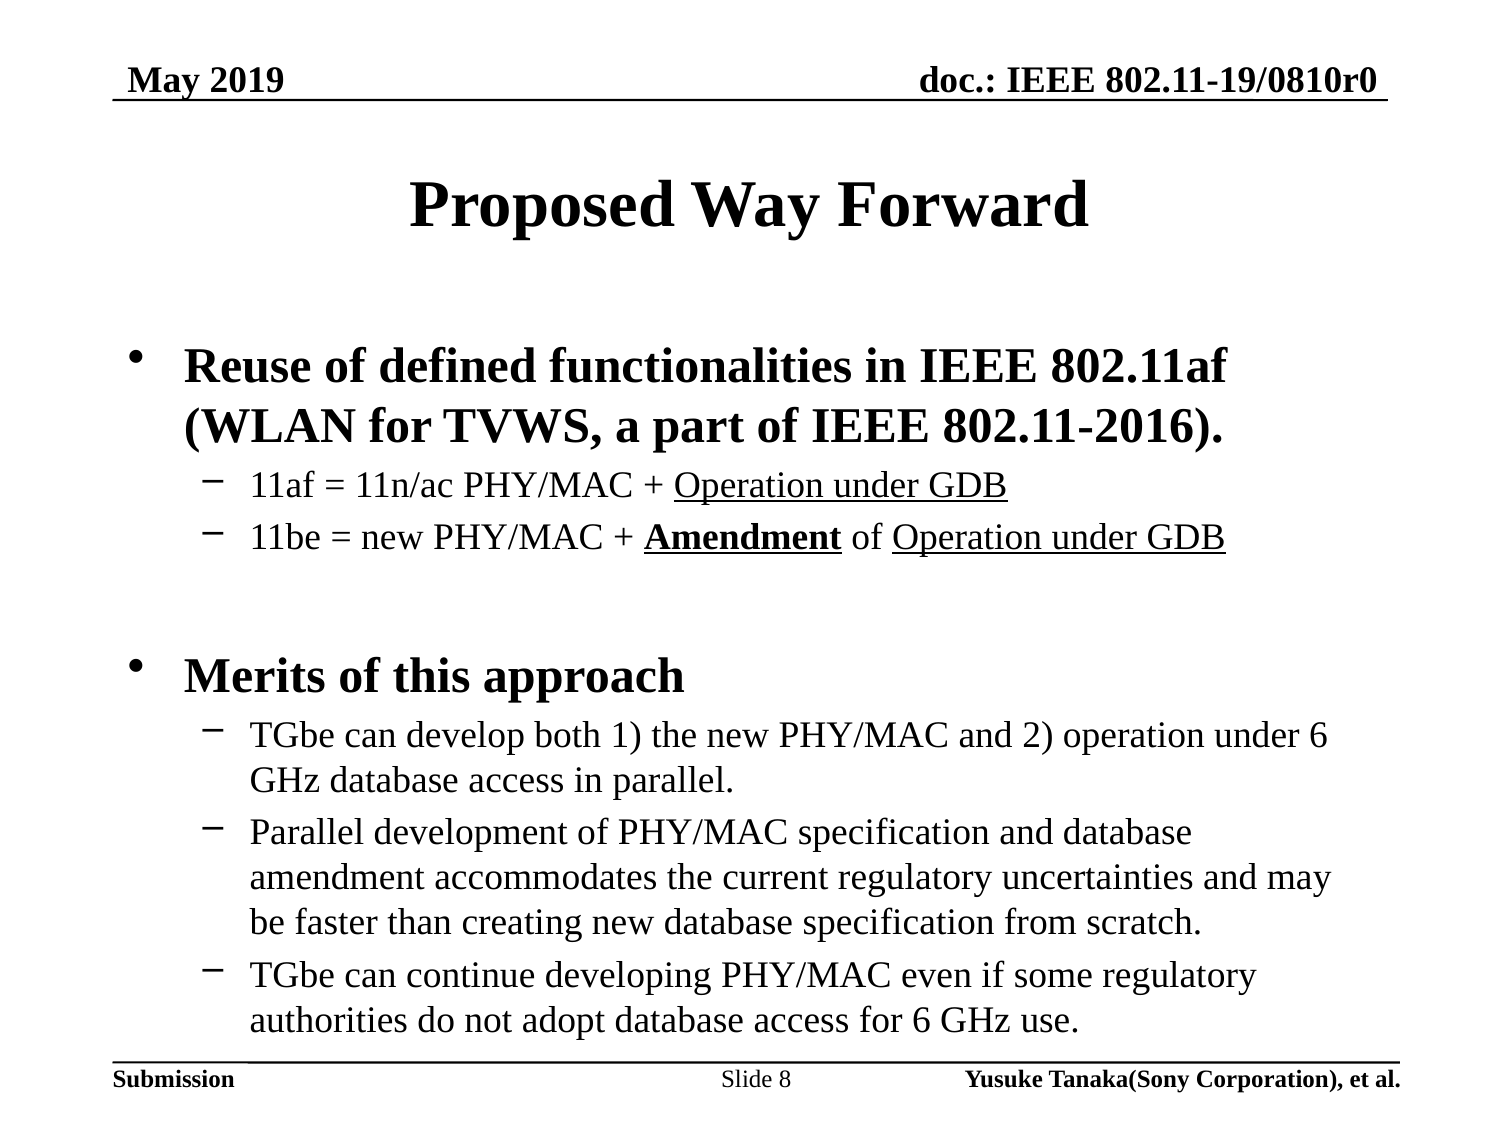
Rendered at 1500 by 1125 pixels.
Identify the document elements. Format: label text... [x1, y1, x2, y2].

slide_number Slide 8 [712, 1061, 801, 1093]
title Proposed Way Forward [112, 112, 1388, 288]
footer Yusuke Tanaka(Sony Corporation), et al. [962, 1061, 1402, 1093]
list Reuse of defined functionalities in IEEE 802.11af (WLAN for TVWS, a part of IEEE 802.11-2016). 11af = 11n/ac PHY/MAC + Operation under GDB 11be = new PHY/MAC + Amendment of Operation under GDB Merits of this approach TGbe can develop both 1) the new PHY/MAC and 2) operation under 6 GHz database access in parallel. Parallel development of PHY/MAC specification and database amendment accommodates the current regulatory uncertainties and may be faster than creating new database specification from scratch. TGbe can continue developing PHY/MAC even if some regulatory authorities do not adopt database access for 6 GHz use. [112, 324, 1388, 1000]
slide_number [112, 54, 413, 100]
